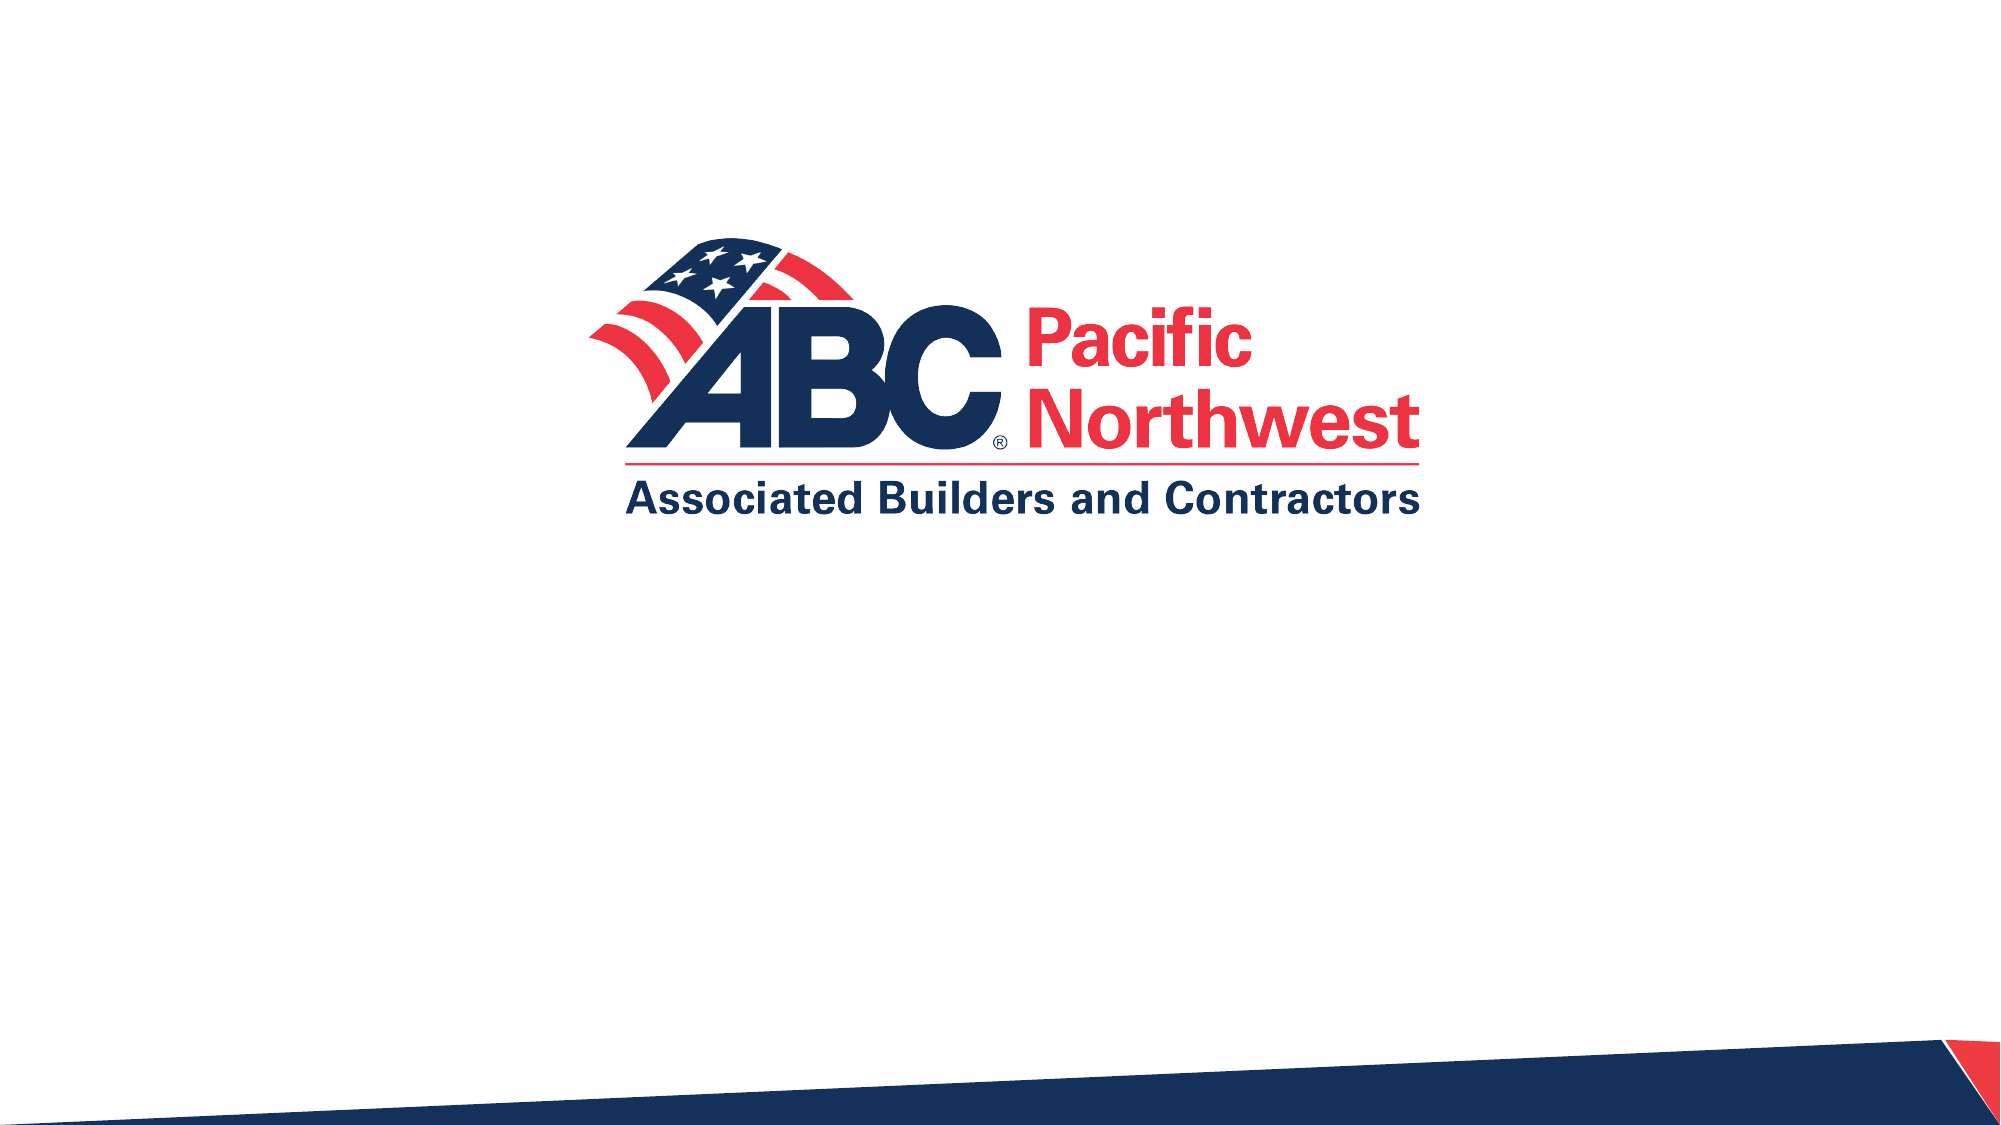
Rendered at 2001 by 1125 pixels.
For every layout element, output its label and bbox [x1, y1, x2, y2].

picture [494, 199, 1503, 561]
